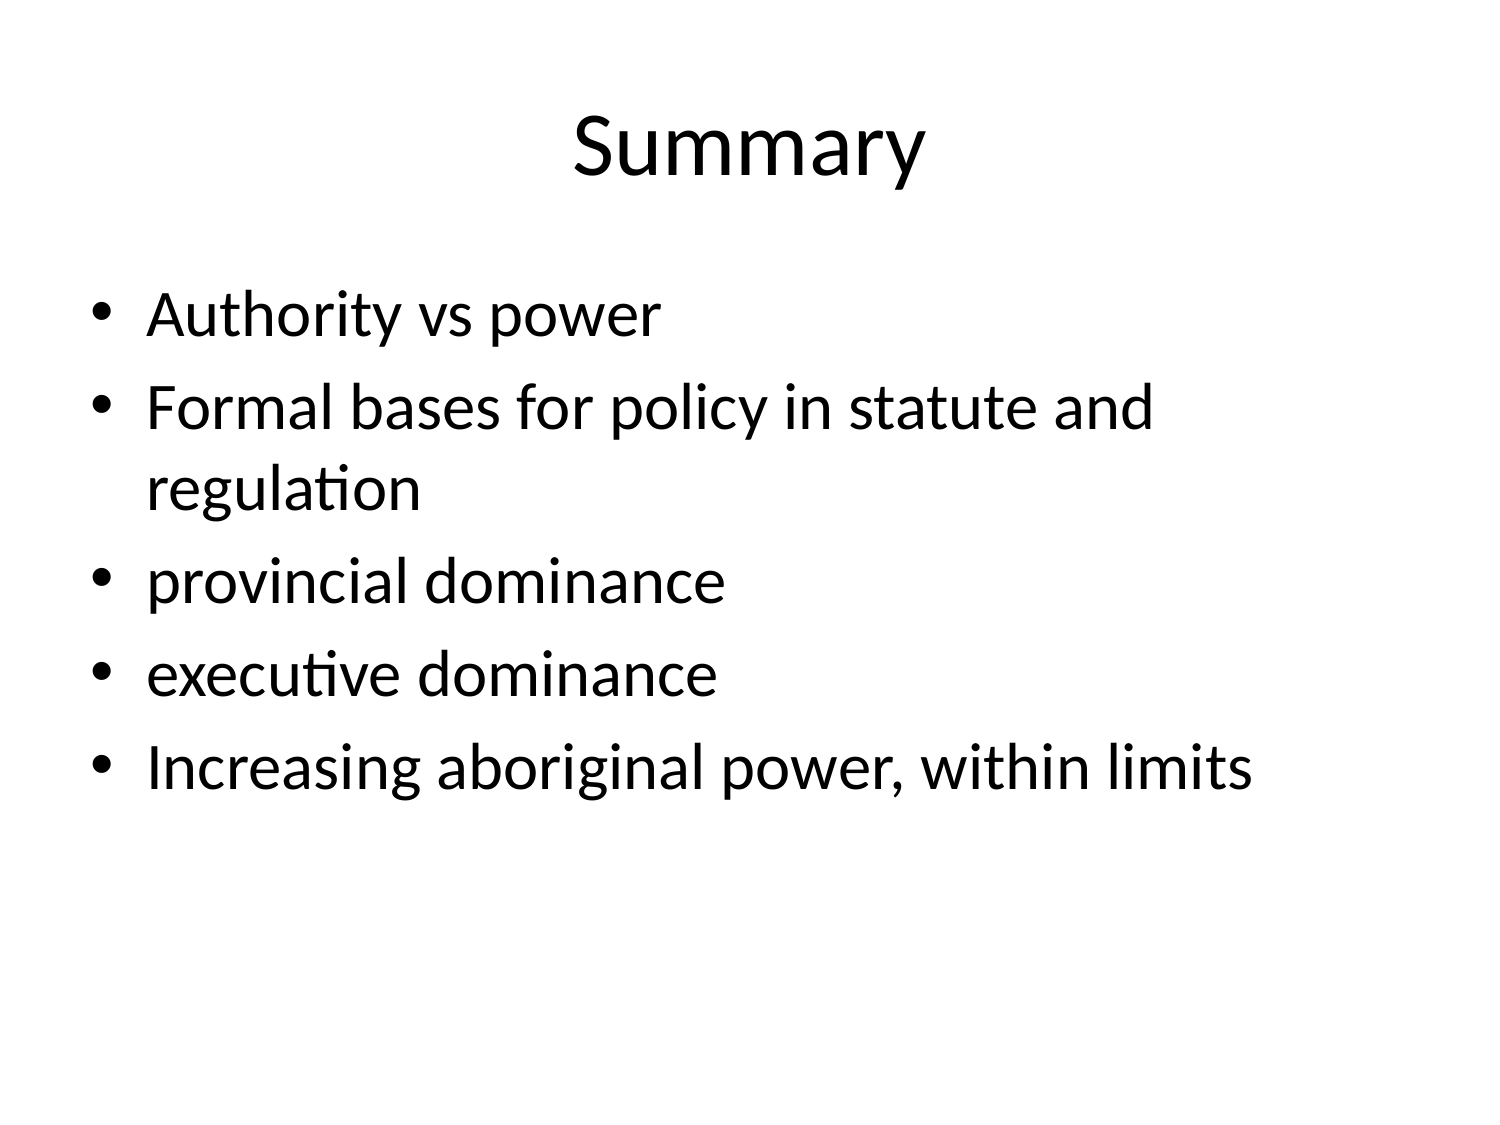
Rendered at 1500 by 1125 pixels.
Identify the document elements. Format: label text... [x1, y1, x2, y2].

title Summary [75, 45, 1425, 233]
list Authority vs power Formal bases for policy in statute and regulation provincial dominance executive dominance Increasing aboriginal power, within limits [75, 262, 1425, 1005]
